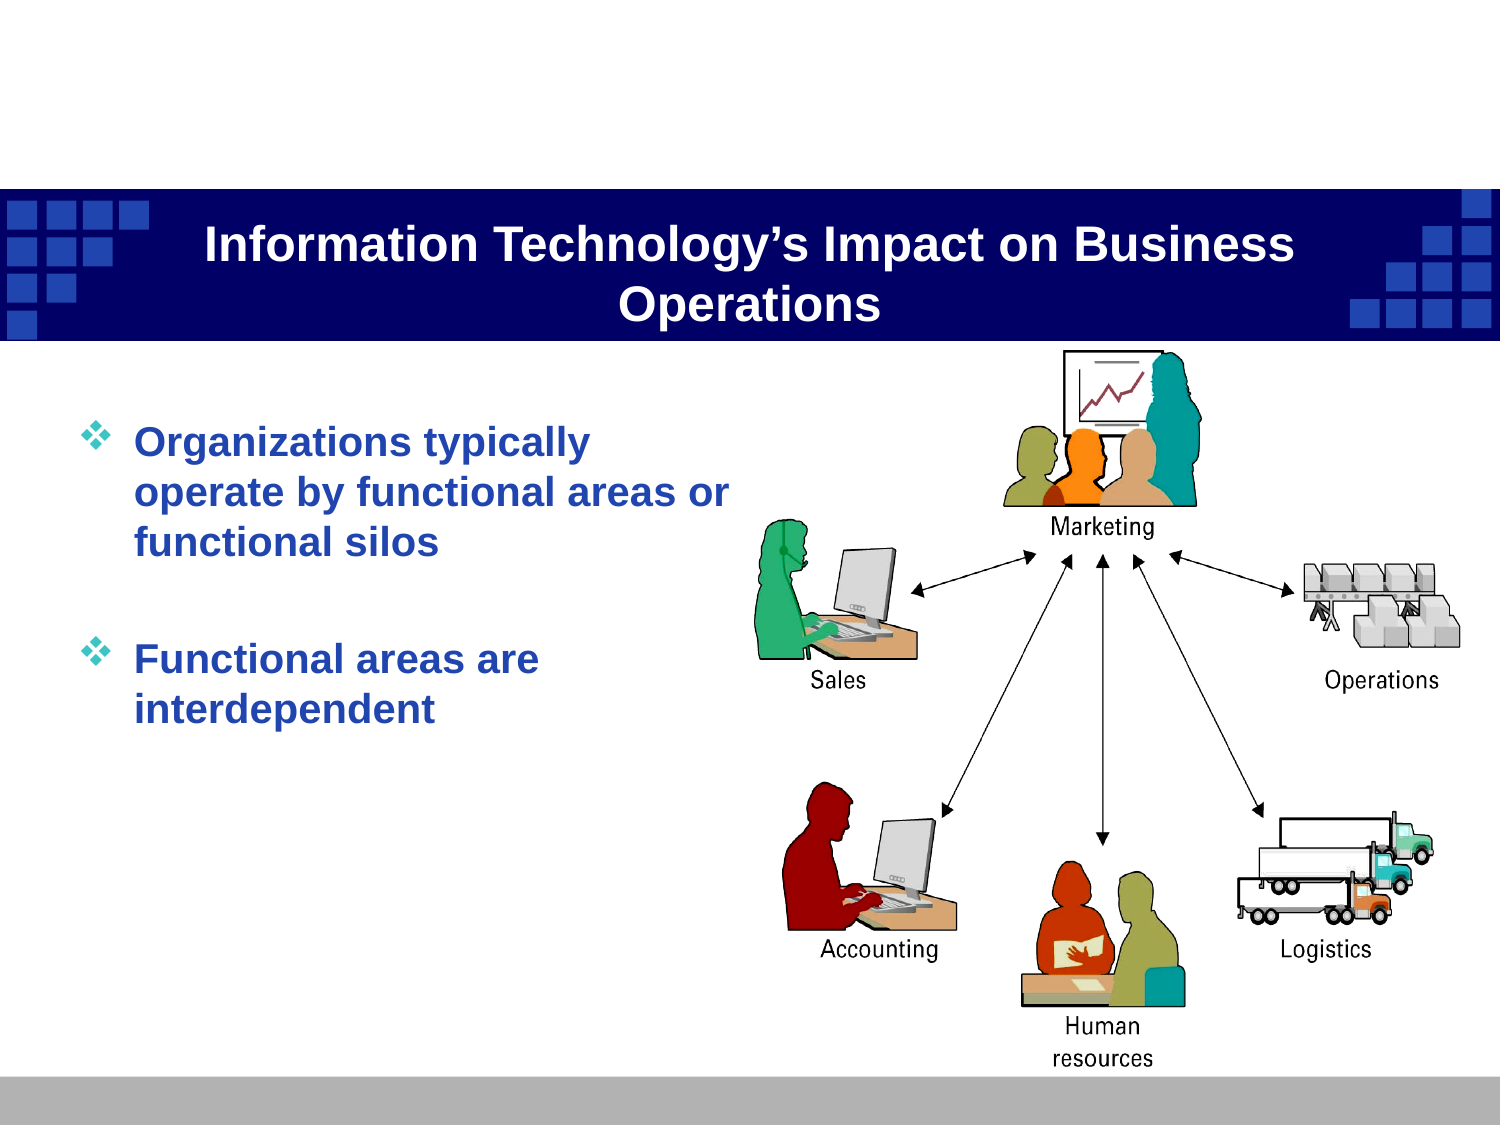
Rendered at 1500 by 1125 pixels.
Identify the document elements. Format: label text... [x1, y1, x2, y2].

list Organizations typically operate by functional areas or functional silos Functional areas are interdependent [62, 407, 751, 1125]
title Information Technology’s Impact on Business Operations [74, 224, 1426, 318]
picture [737, 349, 1476, 1077]
